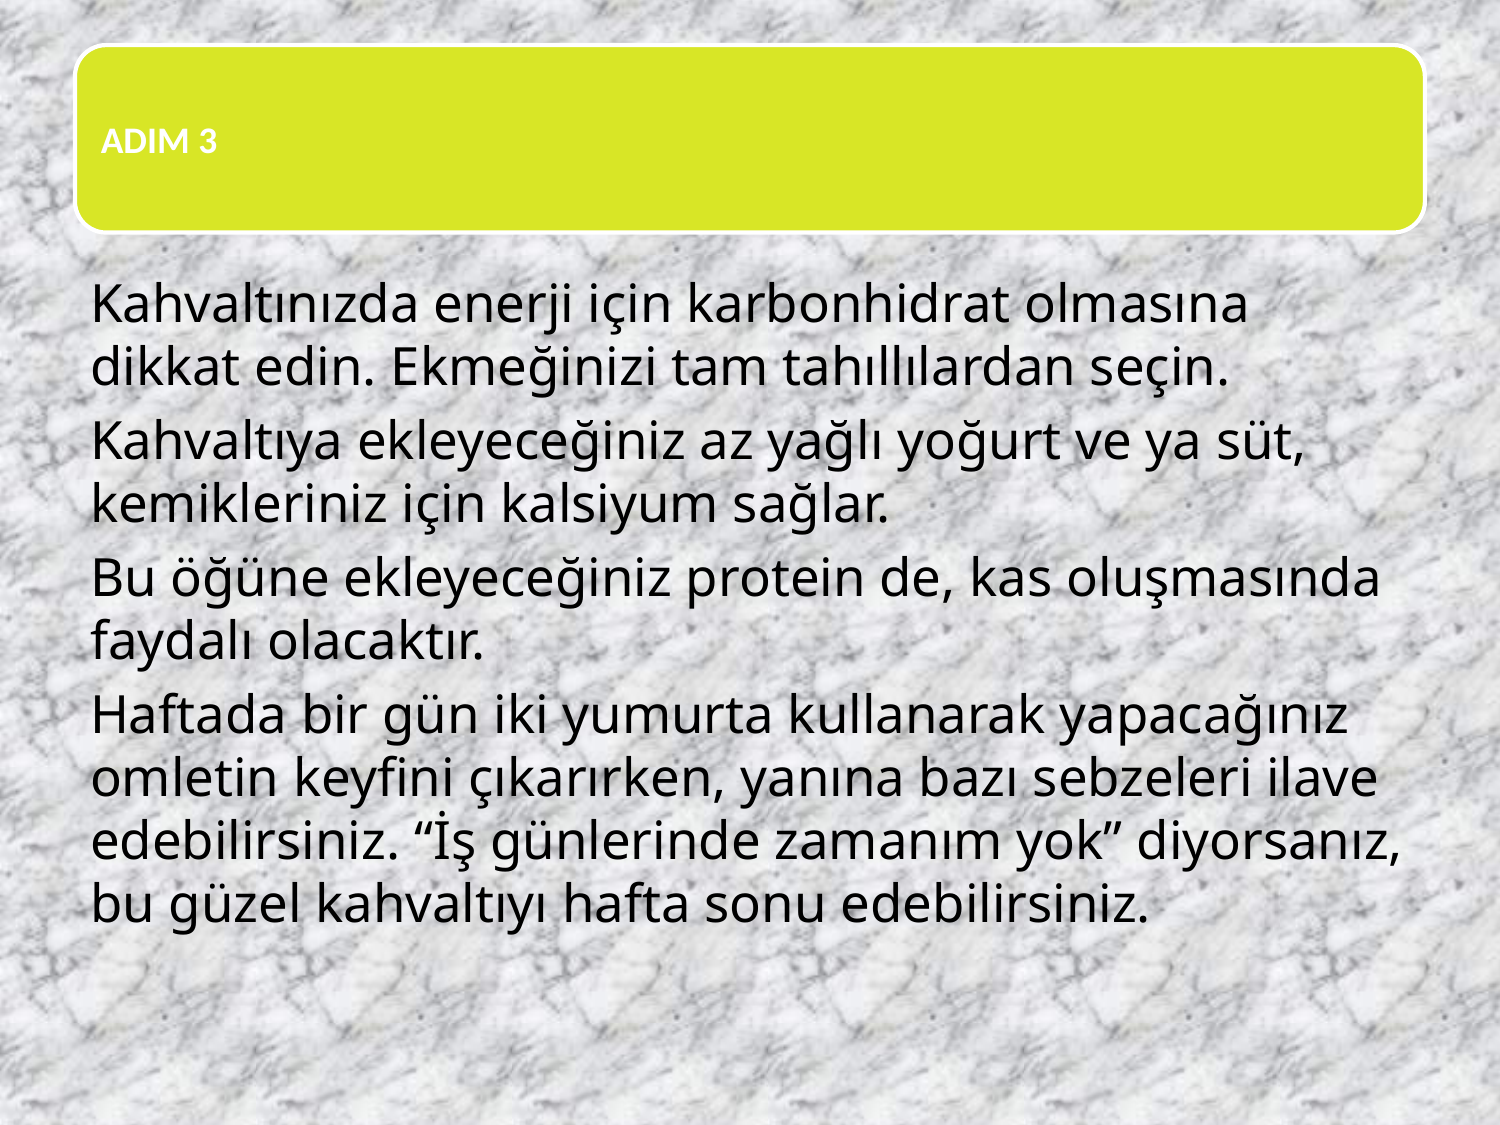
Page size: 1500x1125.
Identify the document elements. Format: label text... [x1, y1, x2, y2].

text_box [74, 44, 1426, 233]
picture [0, 0, 1500, 1125]
list Kahvaltınızda enerji için karbonhidrat olmasına dikkat edin. Ekmeğinizi tam tahıllılardan seçin. Kahvaltıya ekleyeceğiniz az yağlı yoğurt ve ya süt, kemikleriniz için kalsiyum sağlar. Bu öğüne ekleyeceğiniz protein de, kas oluşmasında faydalı olacaktır. Haftada bir gün iki yumurta kullanarak yapacağınız omletin keyfini çıkarırken, yanına bazı sebzeleri ilave edebilirsiniz. “İş günlerinde zamanım yok” diyorsanız, bu güzel kahvaltıyı hafta sonu edebilirsiniz. [75, 262, 1425, 1005]
